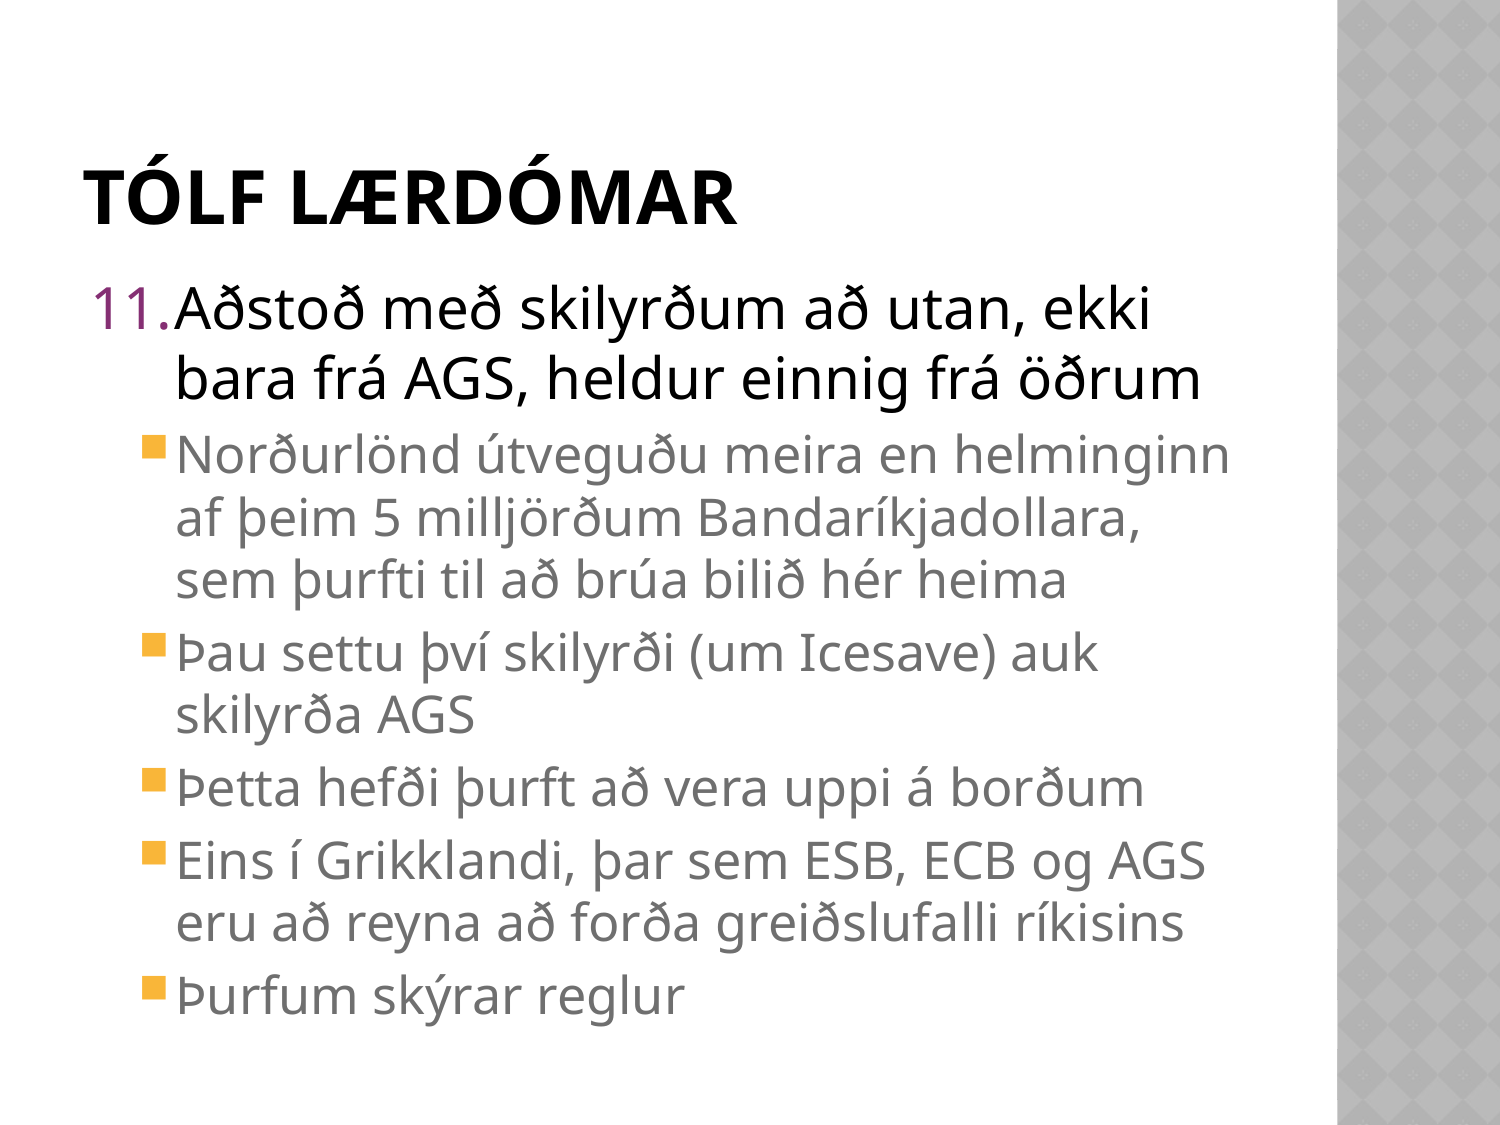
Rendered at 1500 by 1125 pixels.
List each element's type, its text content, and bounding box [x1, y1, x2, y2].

list 11. Aðstoð með skilyrðum að utan, ekki bara frá AGS, heldur einnig frá öðrum Norðurlönd útveguðu meira en helminginn af þeim 5 milljörðum Bandaríkjadollara, sem þurfti til að brúa bilið hér heima Þau settu því skilyrði (um Icesave) auk skilyrða AGS Þetta hefði þurft að vera uppi á borðum Eins í Grikklandi, þar sem ESB, ECB og AGS eru að reyna að forða greiðslufalli ríkisins Þurfum skýrar reglur [74, 263, 1266, 1079]
title Tólf lærdómar [75, 52, 1263, 240]
